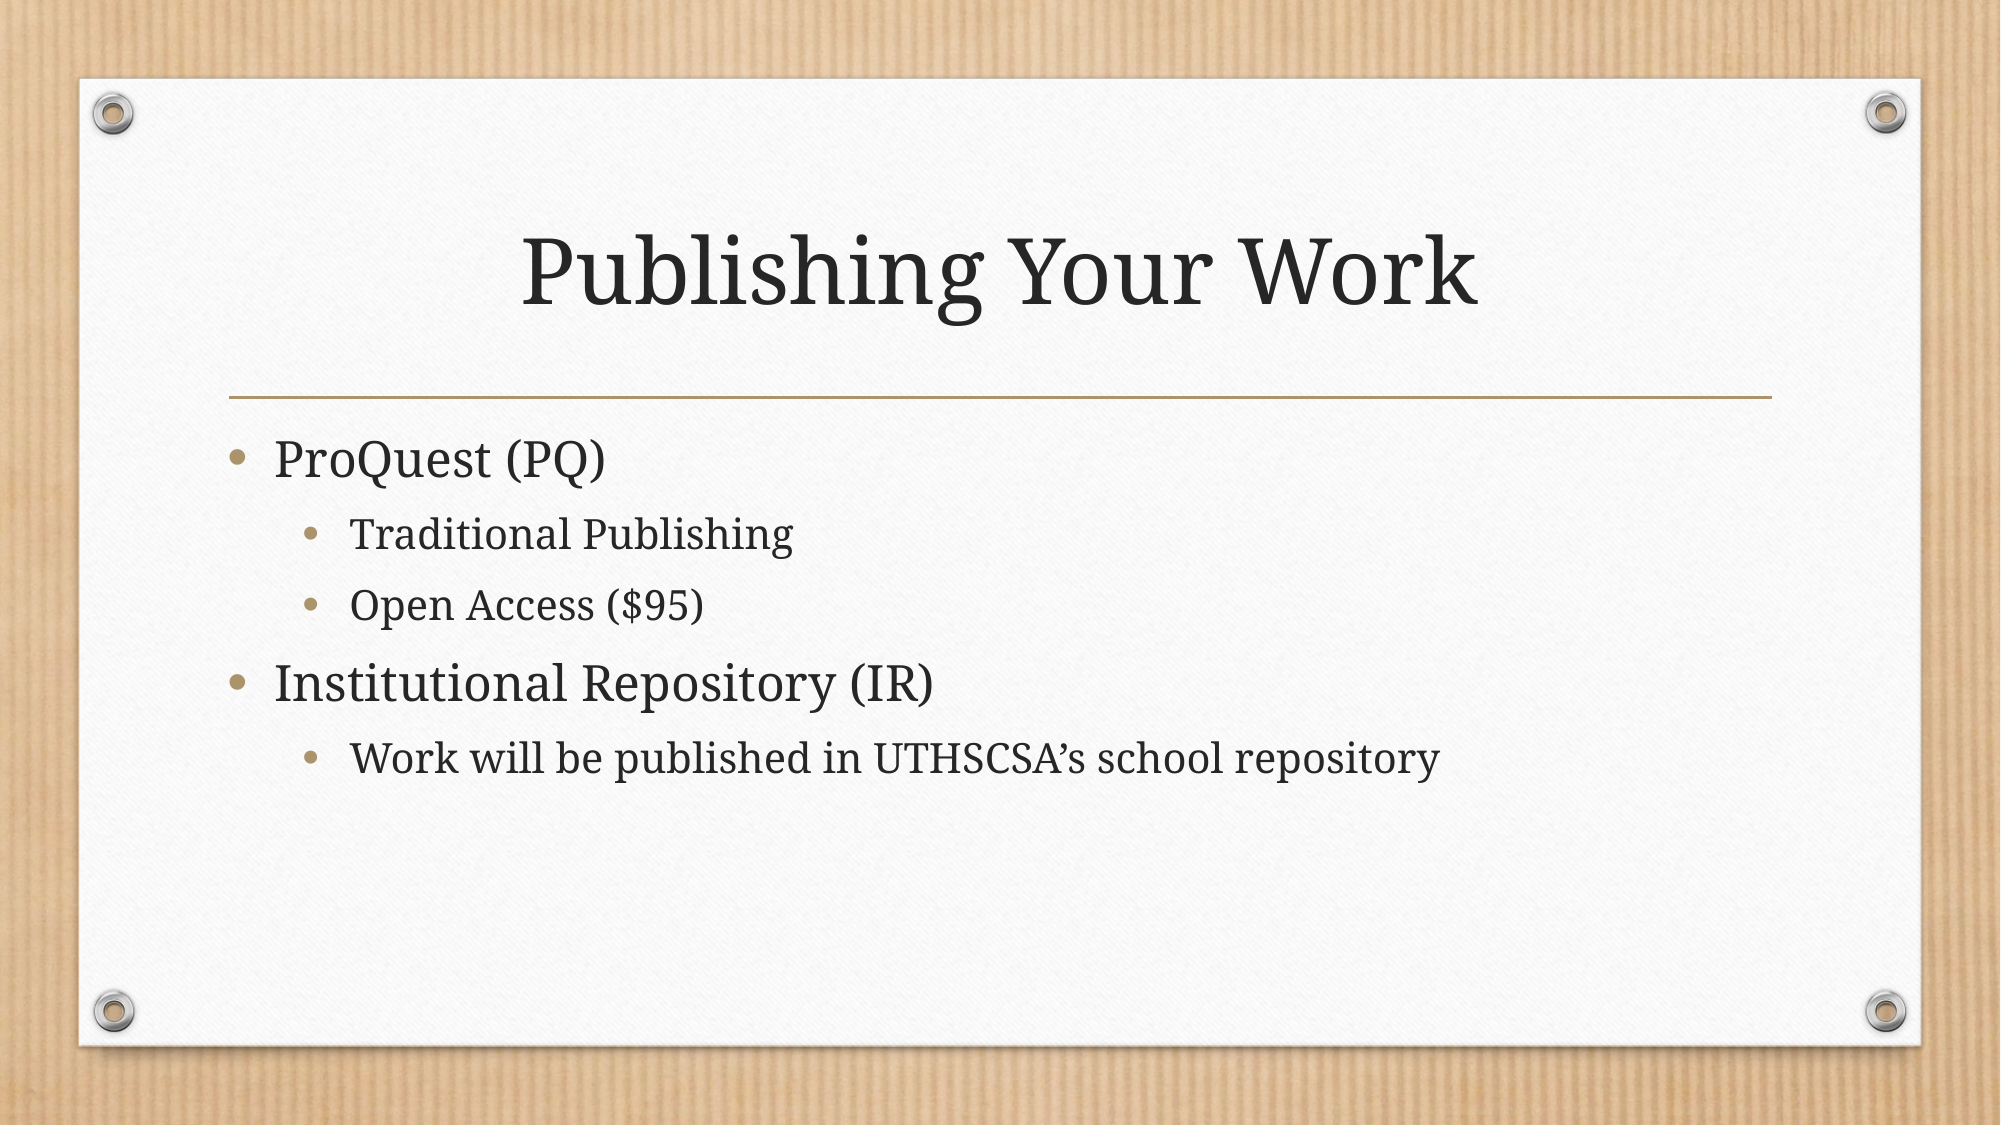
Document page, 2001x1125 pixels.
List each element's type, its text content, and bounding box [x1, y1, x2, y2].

list ProQuest (PQ) Traditional Publishing Open Access ($95) Institutional Repository (IR) Work will be published in UTHSCSA’s school repository [212, 419, 1788, 964]
picture [0, 0, 2001, 1125]
title Publishing Your Work [212, 161, 1788, 375]
